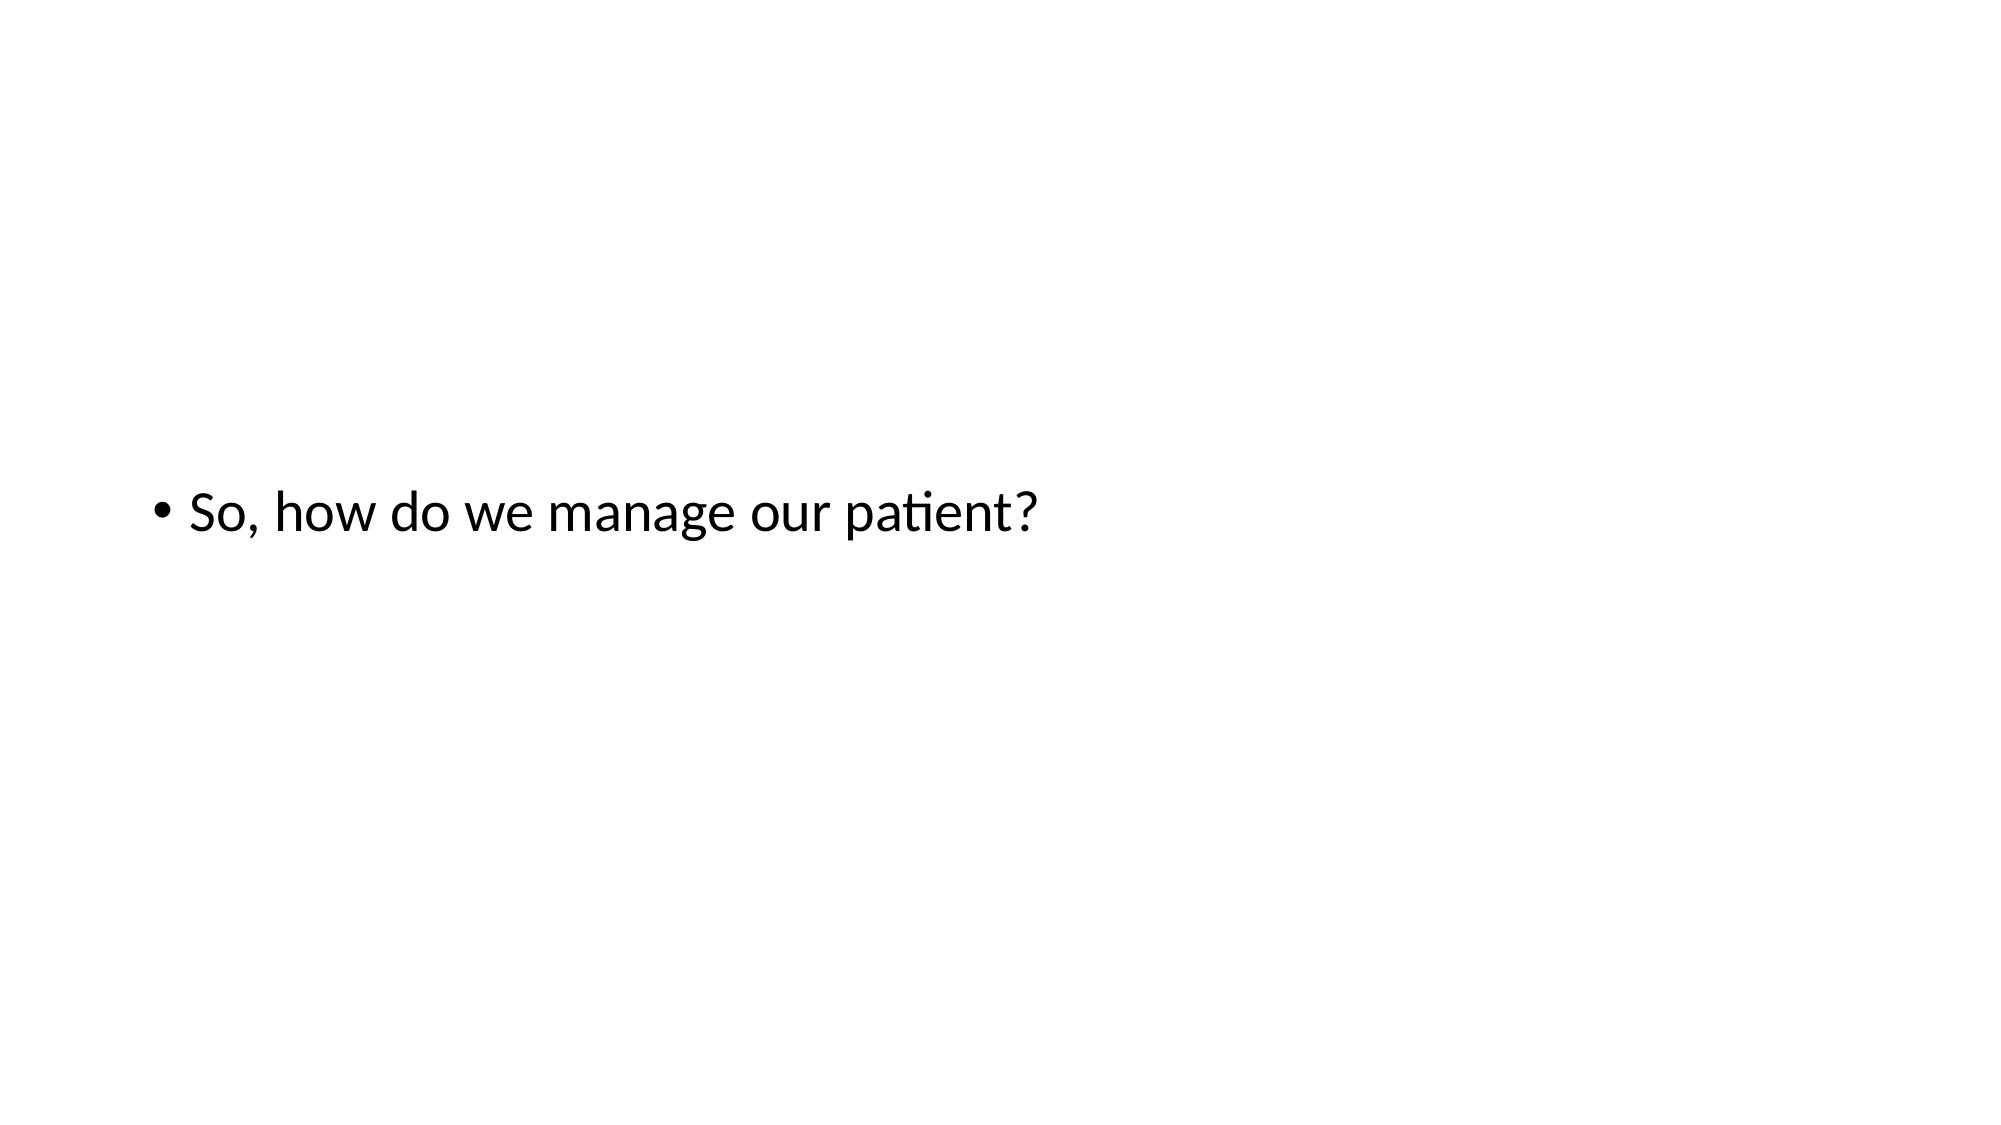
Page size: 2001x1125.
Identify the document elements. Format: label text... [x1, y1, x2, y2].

list So, how do we manage our patient? [137, 299, 1863, 1014]
